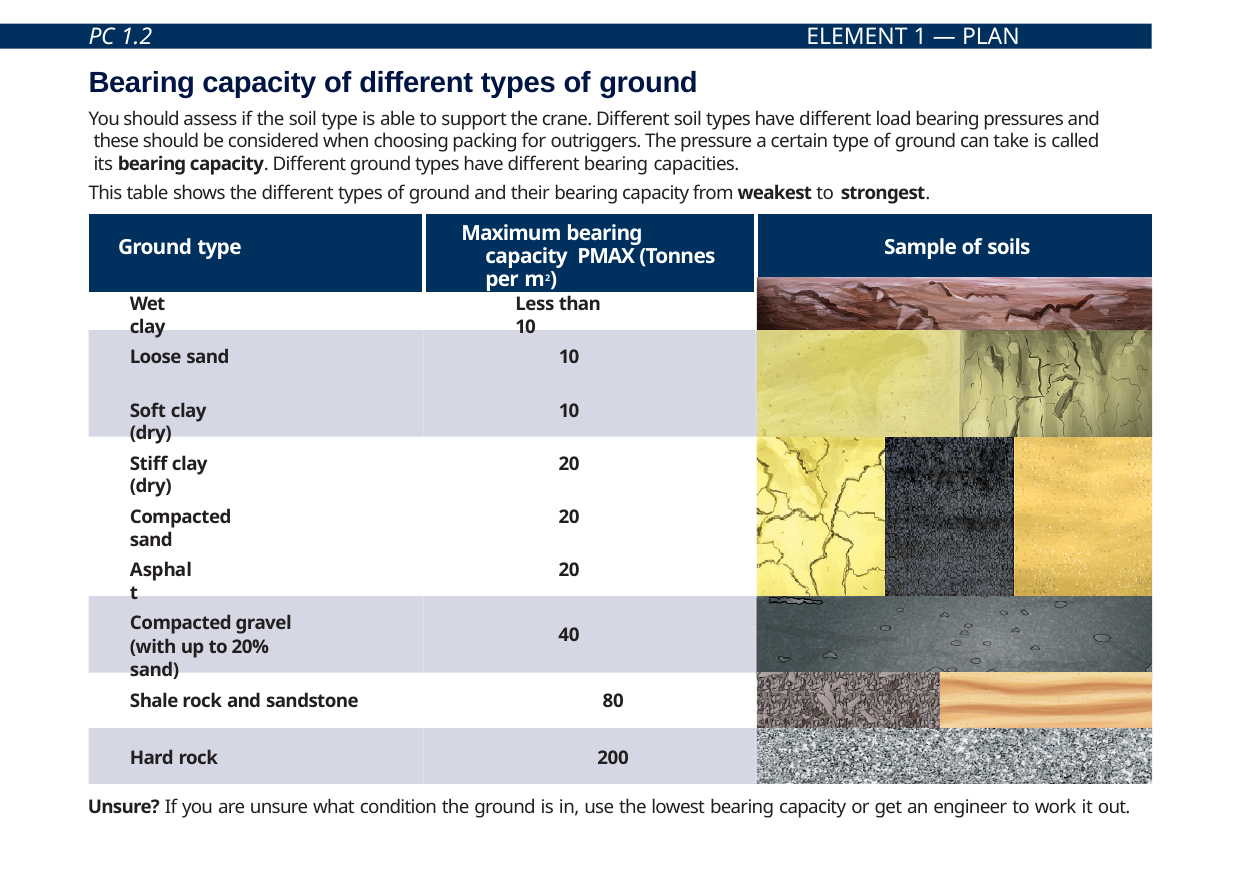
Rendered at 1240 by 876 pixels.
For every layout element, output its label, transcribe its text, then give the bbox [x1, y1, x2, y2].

table_header Sample of soils [758, 214, 1152, 277]
text_box PC 1.2 ELEMENT 1 — PLAN WORK/TASK [86, 19, 1131, 77]
text_box [88, 330, 423, 437]
text_box 20 [556, 502, 582, 528]
text_box [755, 433, 1153, 679]
text_box 40 [558, 620, 583, 646]
text_box Soft clay (dry) [129, 396, 250, 444]
text_box [88, 596, 423, 673]
text_box 20 [556, 555, 582, 581]
table_header Ground type [89, 214, 422, 292]
text_box [756, 672, 1153, 686]
text_box 10 [558, 343, 581, 368]
text_box Less than 10 [513, 289, 625, 337]
text_box 20 [556, 449, 582, 474]
text_box [423, 330, 755, 437]
text_box 10 [558, 396, 581, 421]
text_box You should assess if the soil type is able to support the crane. Different soil types have different load bearing pressures and these should be considered when choosing packing for outriggers. The pressure a certain type of ground can take is called its bearing capacity. Different ground types have different bearing capacities. This table shows the different types of ground and their bearing capacity from weakest to strongest. [86, 104, 1103, 204]
table_header Maximum bearing capacity PMAX (Tonnes per m2) [426, 214, 754, 292]
text_box [423, 596, 755, 673]
title Bearing capacity of different types of ground [86, 77, 700, 104]
text_box Asphalt [127, 555, 199, 603]
text_box Compacted gravel (with up to 20% sand) [129, 607, 319, 681]
text_box Compacted sand [127, 502, 278, 550]
text_box [756, 277, 1153, 437]
title Bearing capacity of different types of ground [86, 204, 700, 209]
text_box Stiff clay (dry) [127, 449, 250, 497]
text_box Loose sand [129, 343, 230, 391]
text_box Wet clay [127, 289, 205, 337]
text_box Shale rock and sandstone 80 Hard rock 200 Unsure? If you are unsure what condition the ground is in, use the lowest bearing capacity or get an engineer to work it out. [85, 686, 1153, 818]
